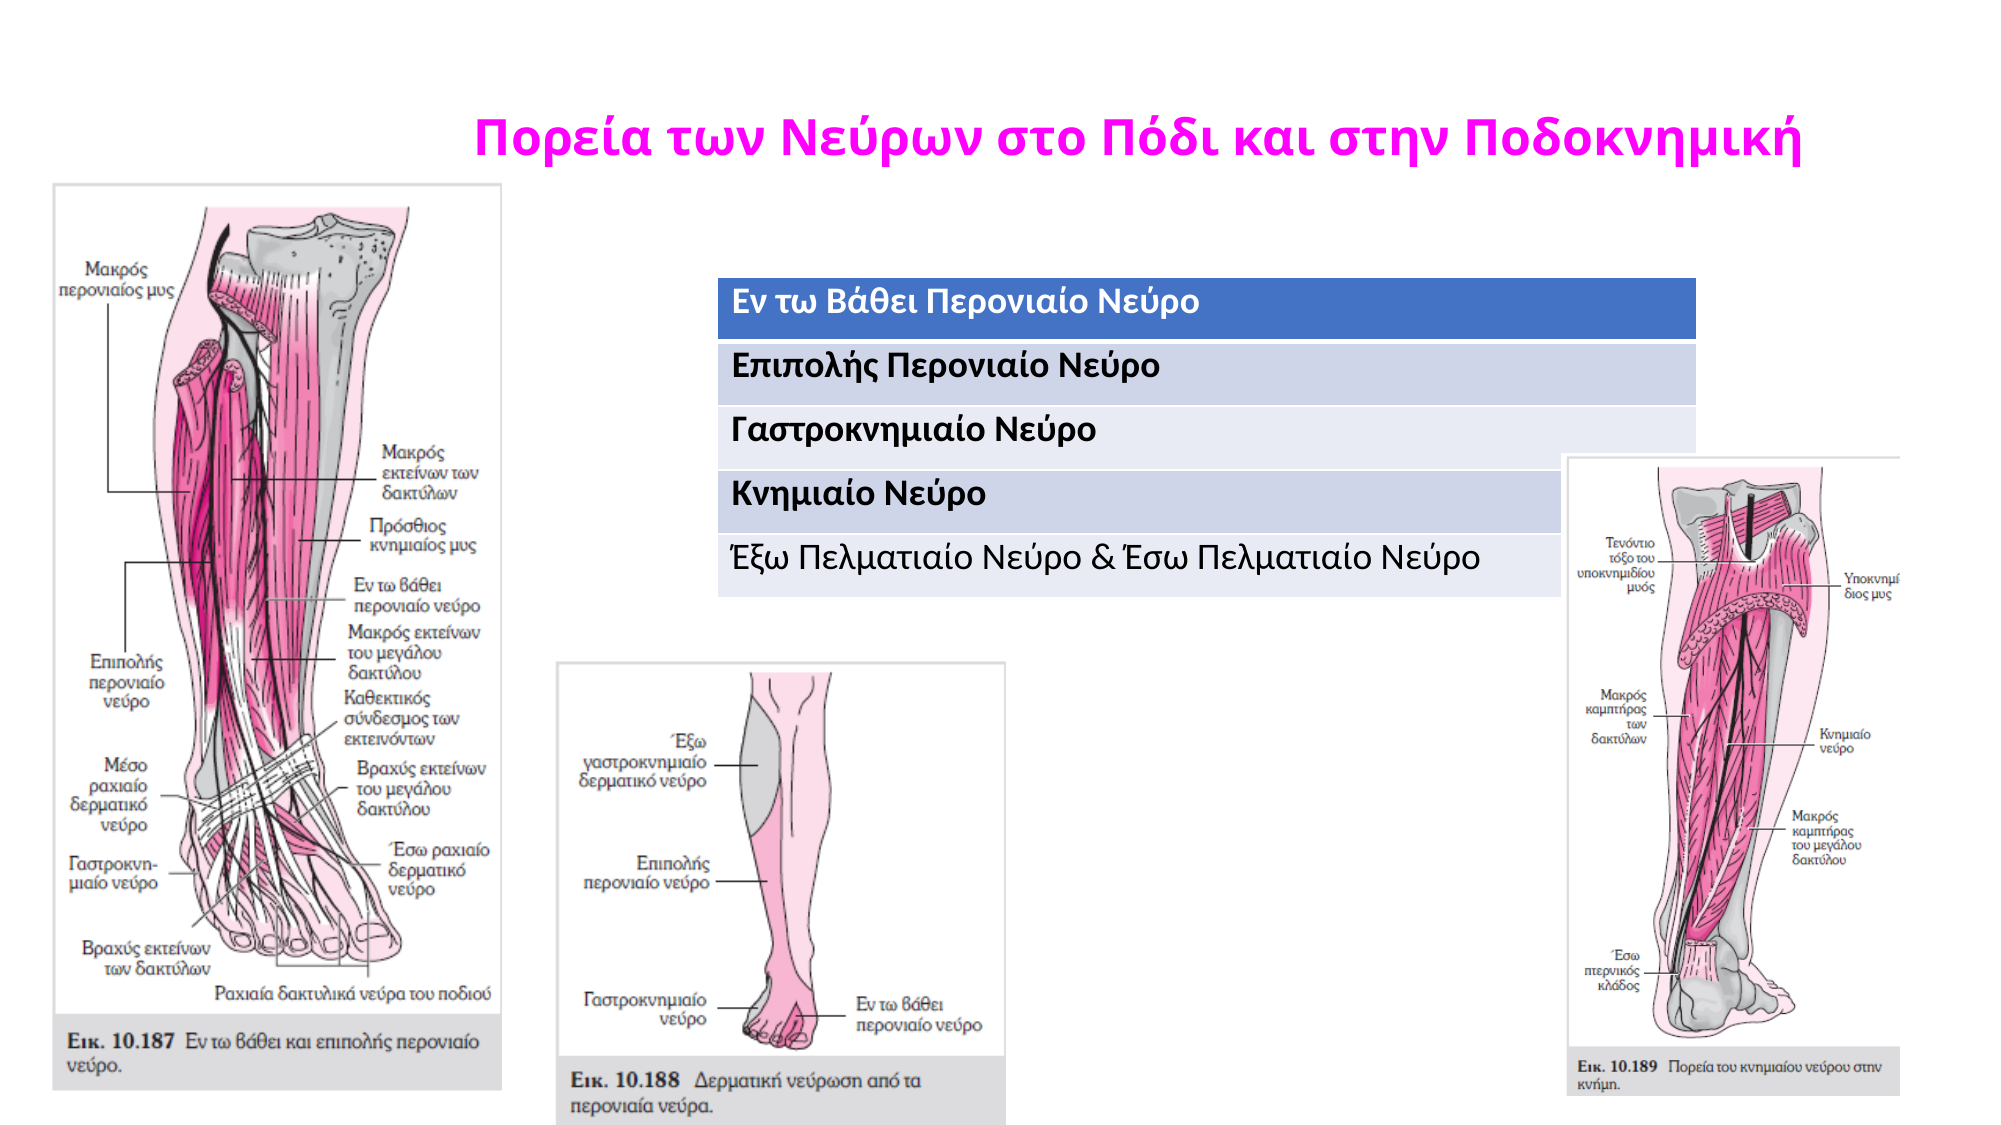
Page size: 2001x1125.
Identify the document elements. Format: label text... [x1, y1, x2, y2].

picture [1561, 453, 1900, 1096]
picture [48, 177, 502, 1097]
table_cell Έξω Πελματιαίο Νεύρο & Έσω Πελματιαίο Νεύρο [718, 535, 1561, 597]
table_cell Επιπολής Περονιαίο Νεύρο [718, 344, 1696, 405]
title Πορεία των Νεύρων στο Πόδι και στην Ποδοκνημική [458, 30, 1948, 248]
picture [553, 657, 1006, 1125]
table_cell Κνημιαίο Νεύρο [718, 471, 1561, 533]
table_cell Γαστροκνημιαίο Νεύρο [718, 407, 1696, 469]
table_header Εν τω Βάθει Περονιαίο Νεύρο [718, 278, 1696, 339]
